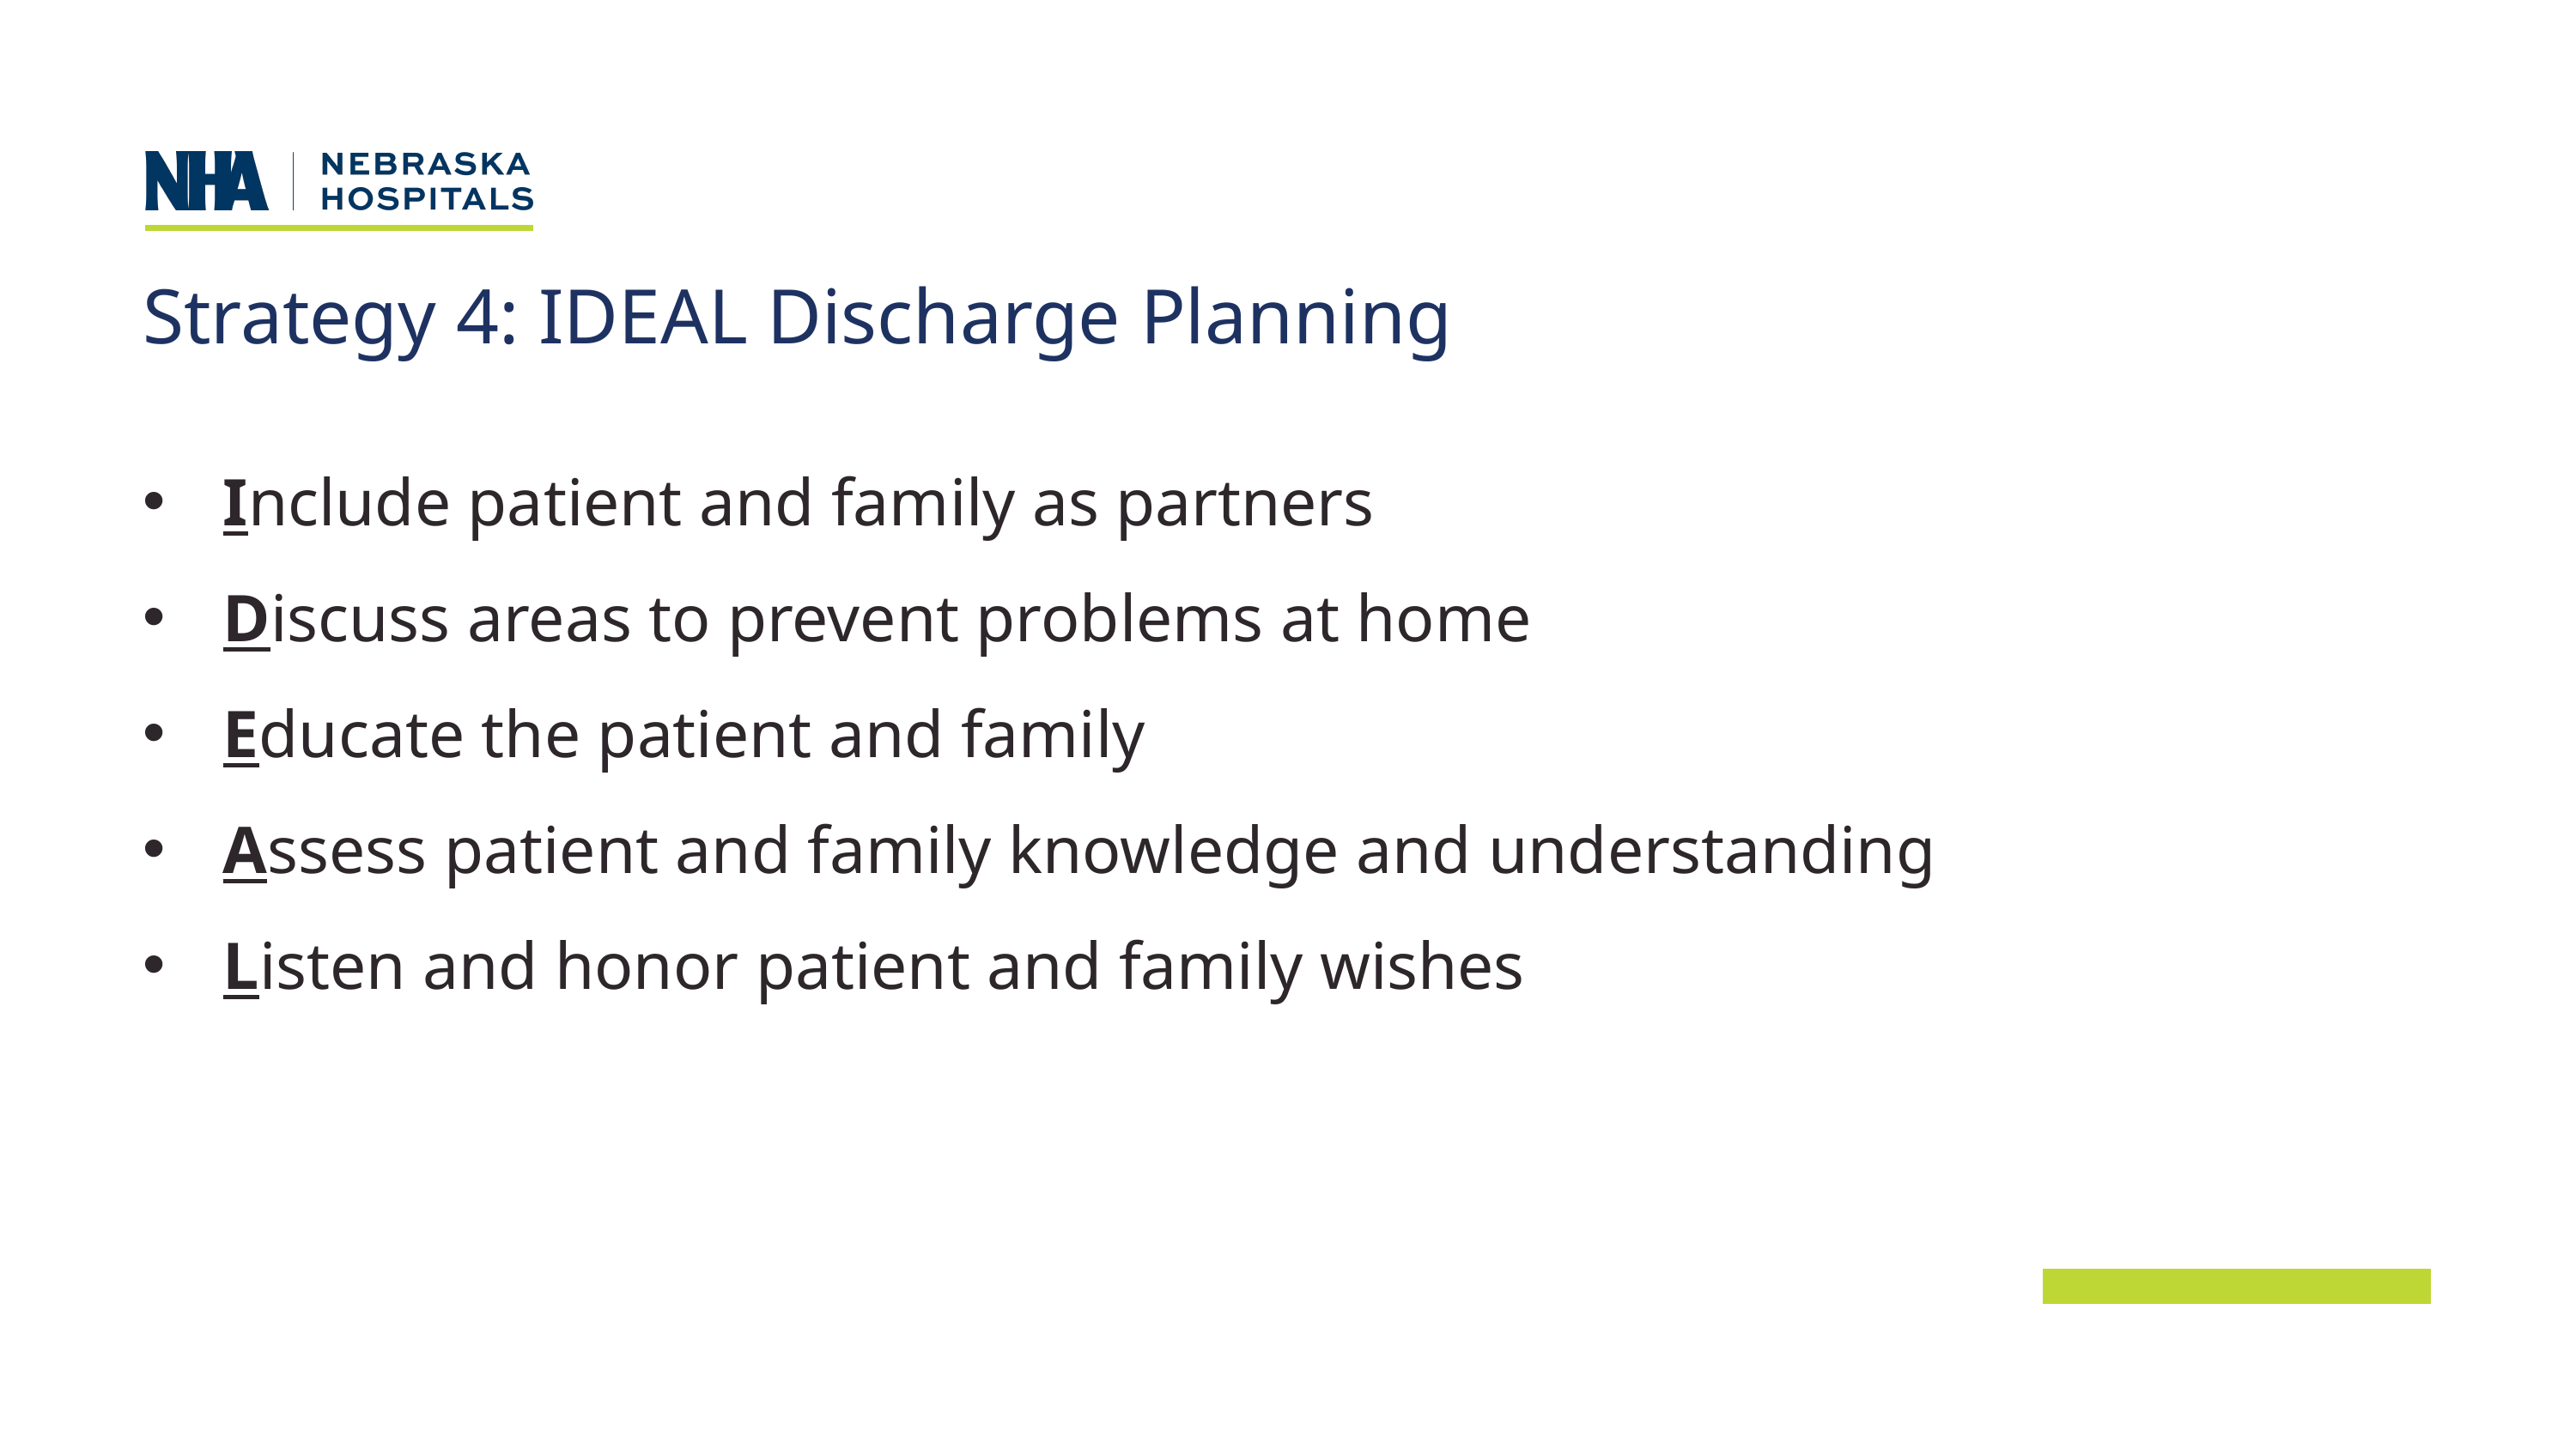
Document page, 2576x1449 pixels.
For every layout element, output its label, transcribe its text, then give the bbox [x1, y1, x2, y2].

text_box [144, 224, 534, 232]
text_box Strategy 4: IDEAL Discharge Planning [143, 268, 2429, 359]
picture [144, 151, 534, 210]
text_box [2042, 1269, 2432, 1304]
text_box Include patient and family as partners Discuss areas to prevent problems at home Educate the patient and family Assess patient and family knowledge and understanding Listen and honor patient and family wishes [143, 422, 2360, 1153]
